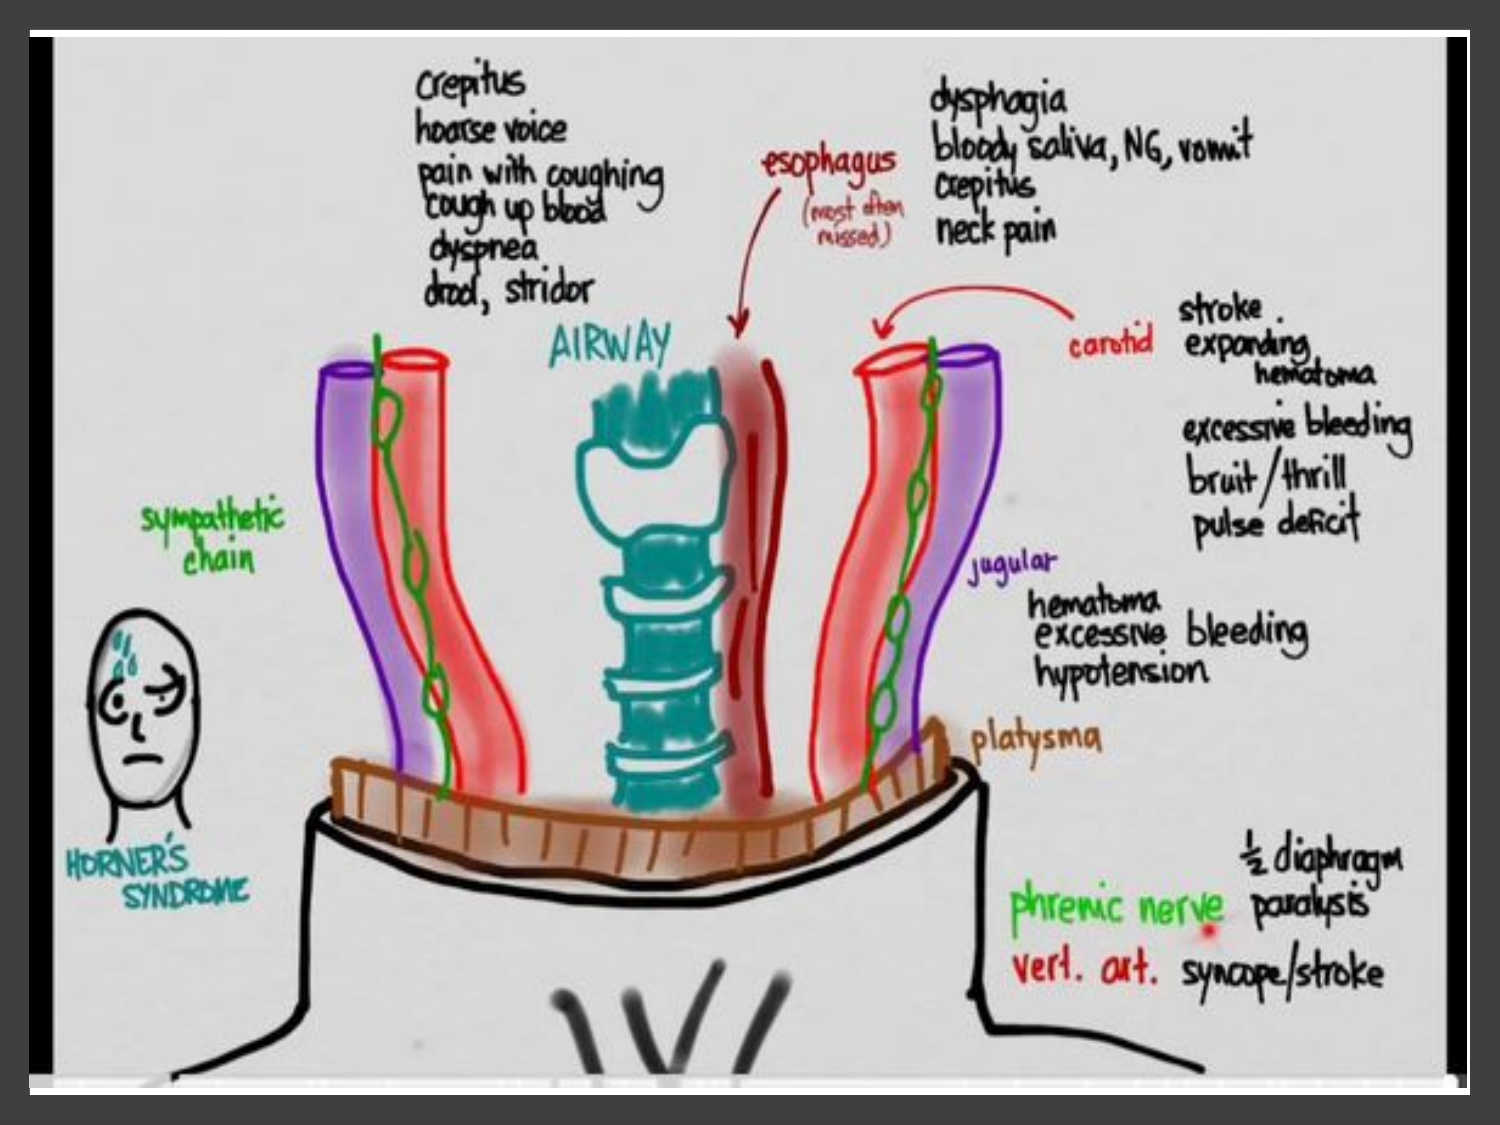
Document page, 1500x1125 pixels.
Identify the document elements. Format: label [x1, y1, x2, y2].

list [28, 37, 1468, 1088]
